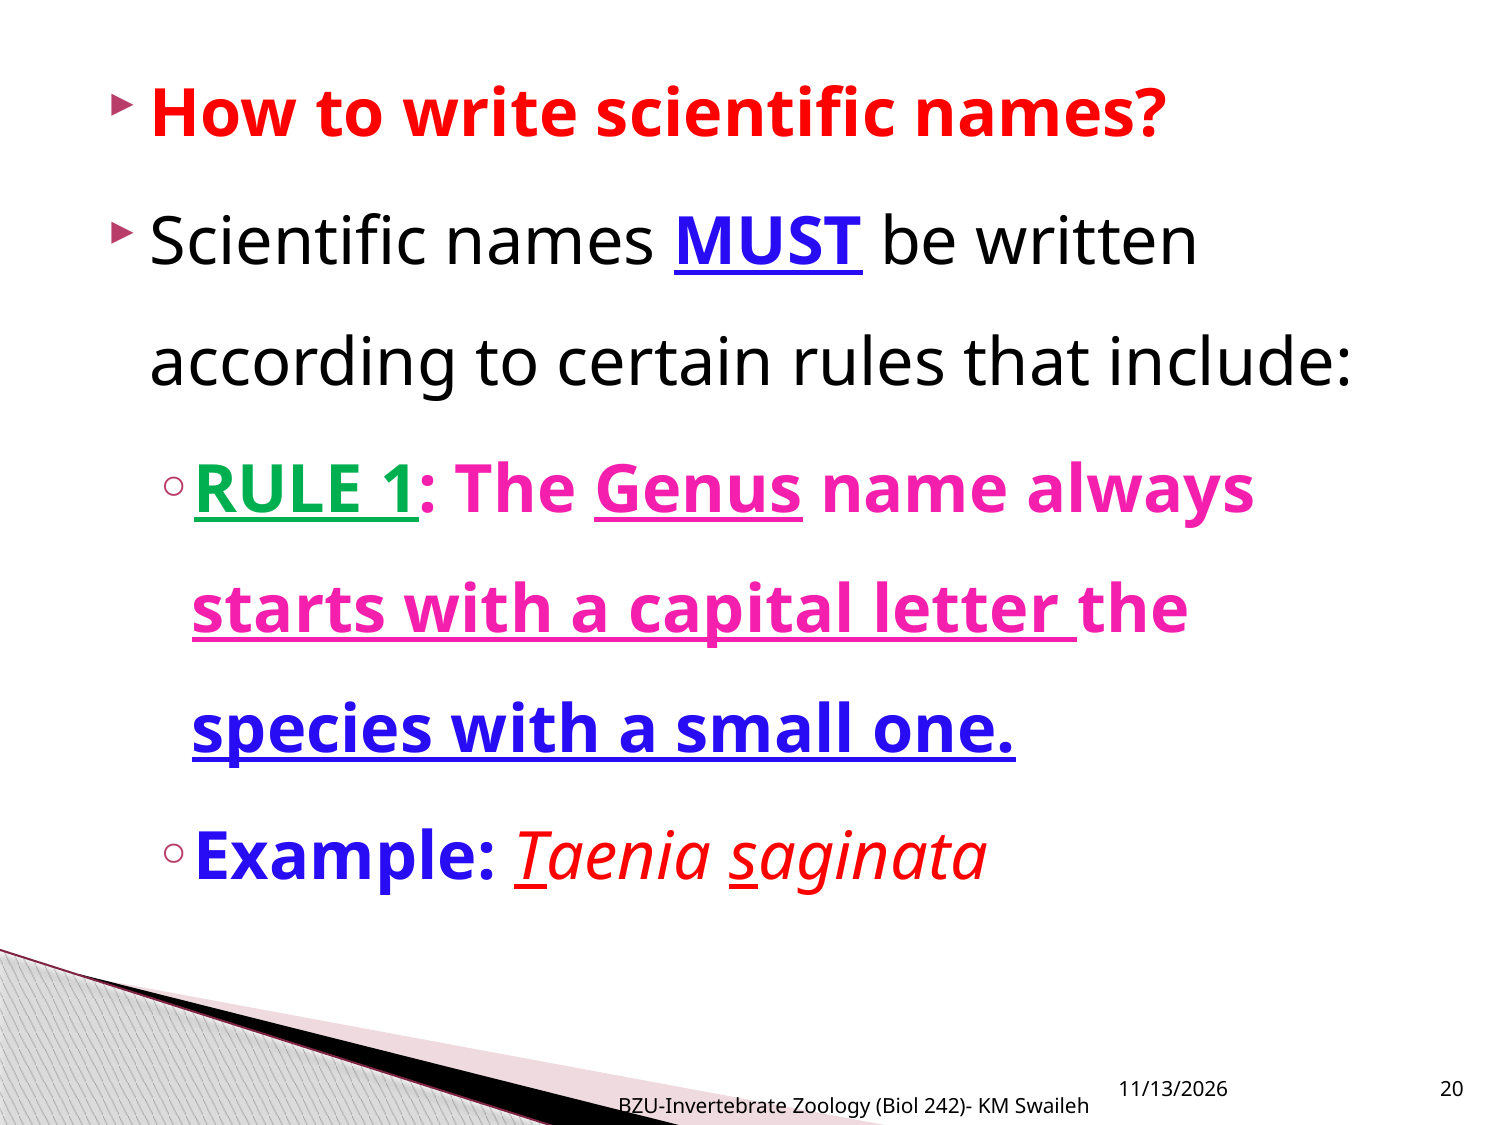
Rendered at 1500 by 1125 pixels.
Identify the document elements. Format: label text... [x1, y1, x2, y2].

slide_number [1105, 1051, 1418, 1112]
footer BZU-Invertebrate Zoology (Biol 242)- KM Swaileh [549, 1051, 1105, 1125]
slide_number 20 [1418, 1051, 1479, 1112]
list How to write scientific names? Scientific names MUST be written according to certain rules that include: RULE 1: The Genus name always starts with a capital letter the species with a small one. Example: Taenia saginata [75, 62, 1425, 986]
